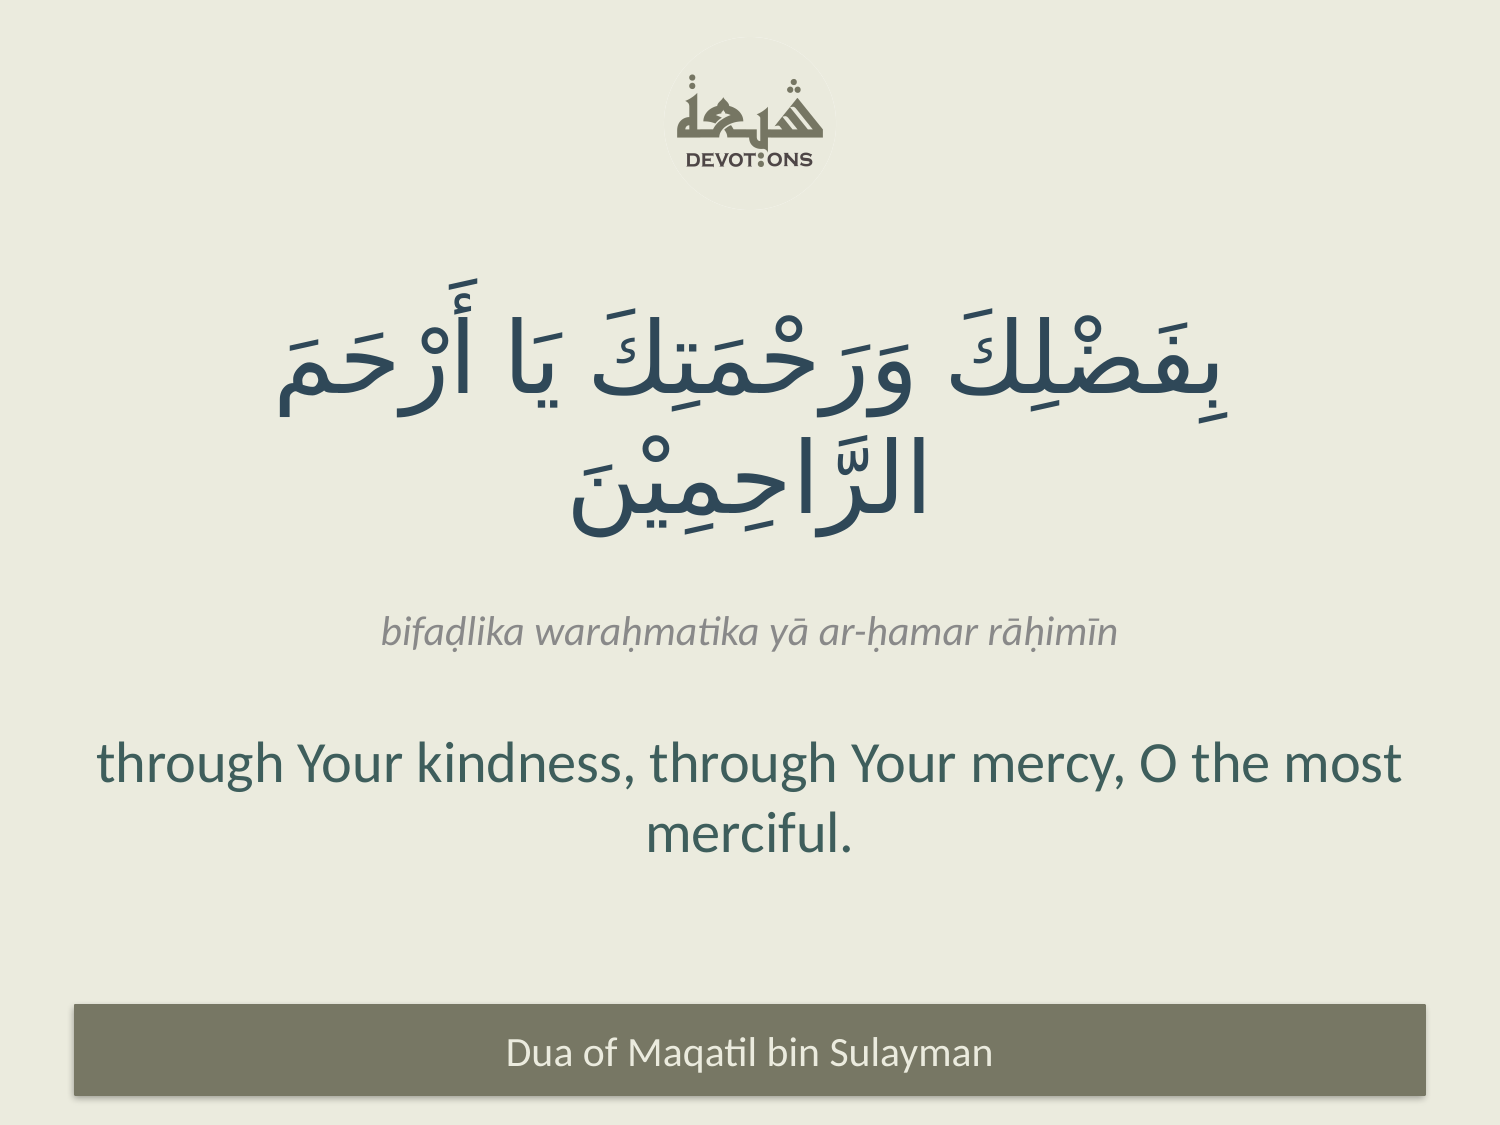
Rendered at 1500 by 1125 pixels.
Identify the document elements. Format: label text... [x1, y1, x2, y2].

picture [656, 29, 844, 218]
text_box [74, 1004, 1426, 1096]
text_box Dua of Maqatil bin Sulayman [490, 1017, 1009, 1083]
text_box بِفَضْلِكَ وَرَحْمَتِكَ يَا أَرْحَمَ الرَّاحِمِيْنَ bifaḍlika waraḥmatika yā ar-ḥamar rāḥimīn through Your kindness, through Your mercy, O the most merciful. [74, 286, 1425, 871]
